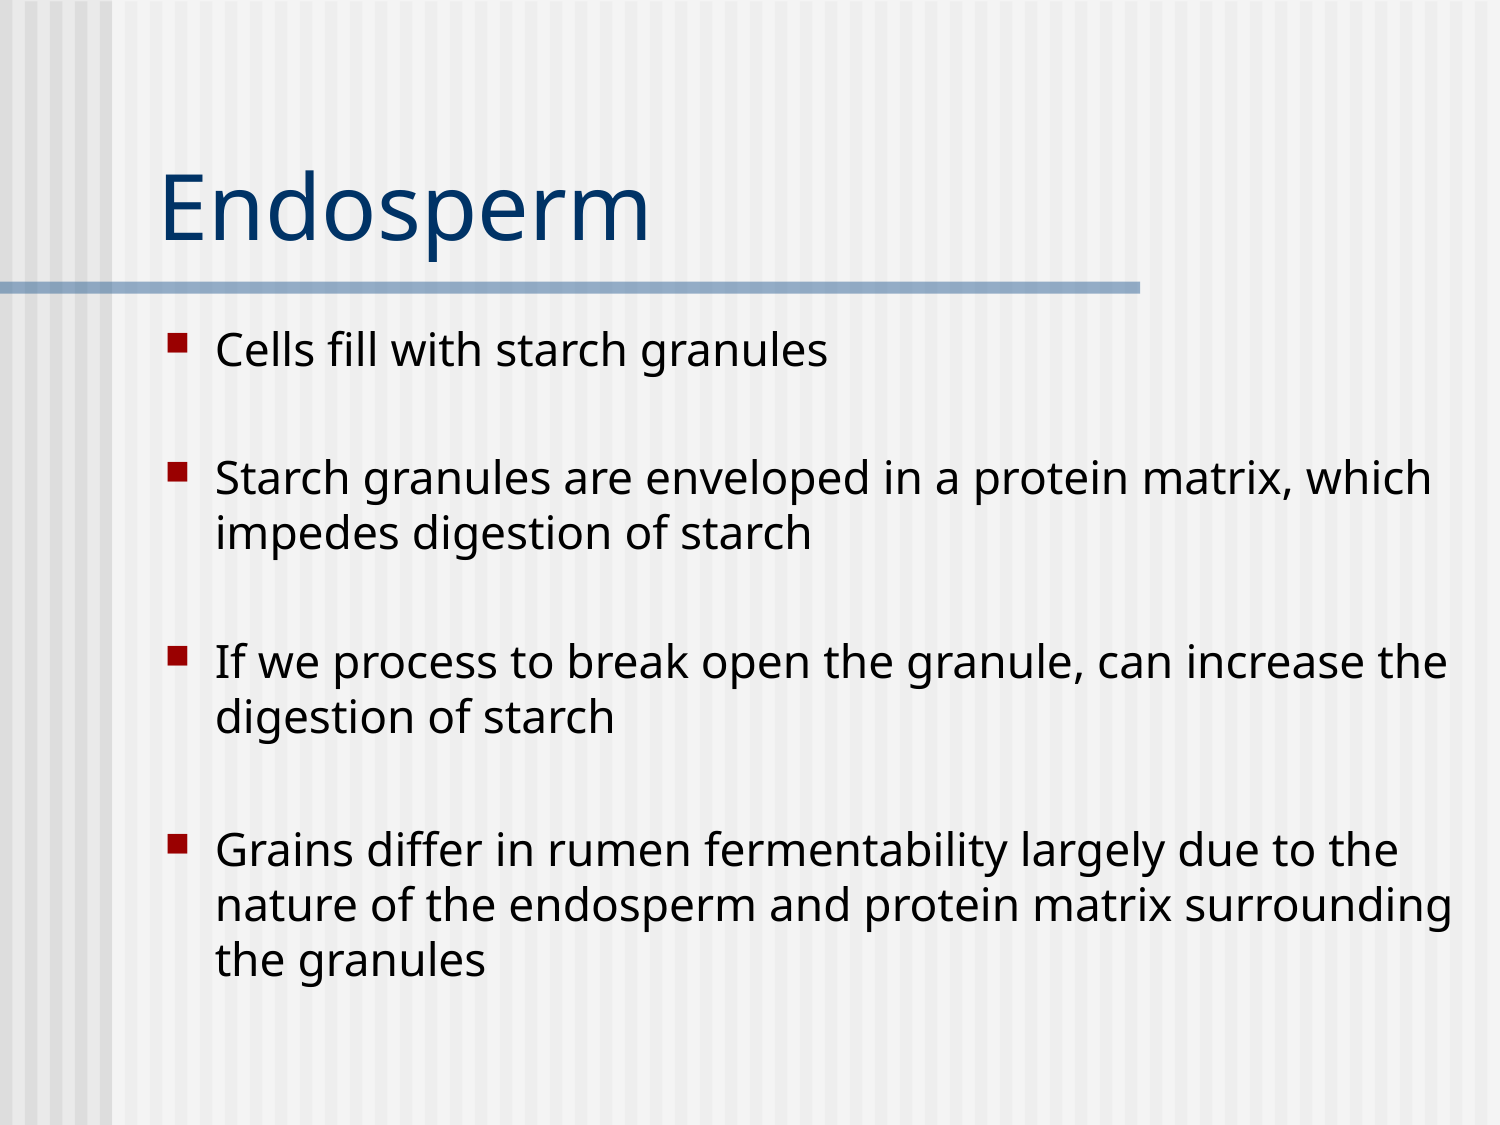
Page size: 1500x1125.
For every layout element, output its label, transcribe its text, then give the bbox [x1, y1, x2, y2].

list Cells fill with starch granules Starch granules are enveloped in a protein matrix, which impedes digestion of starch If we process to break open the granule, can increase the digestion of starch Grains differ in rumen fermentability largely due to the nature of the endosperm and protein matrix surrounding the granules [149, 312, 1481, 1001]
title Endosperm [142, 31, 1483, 267]
